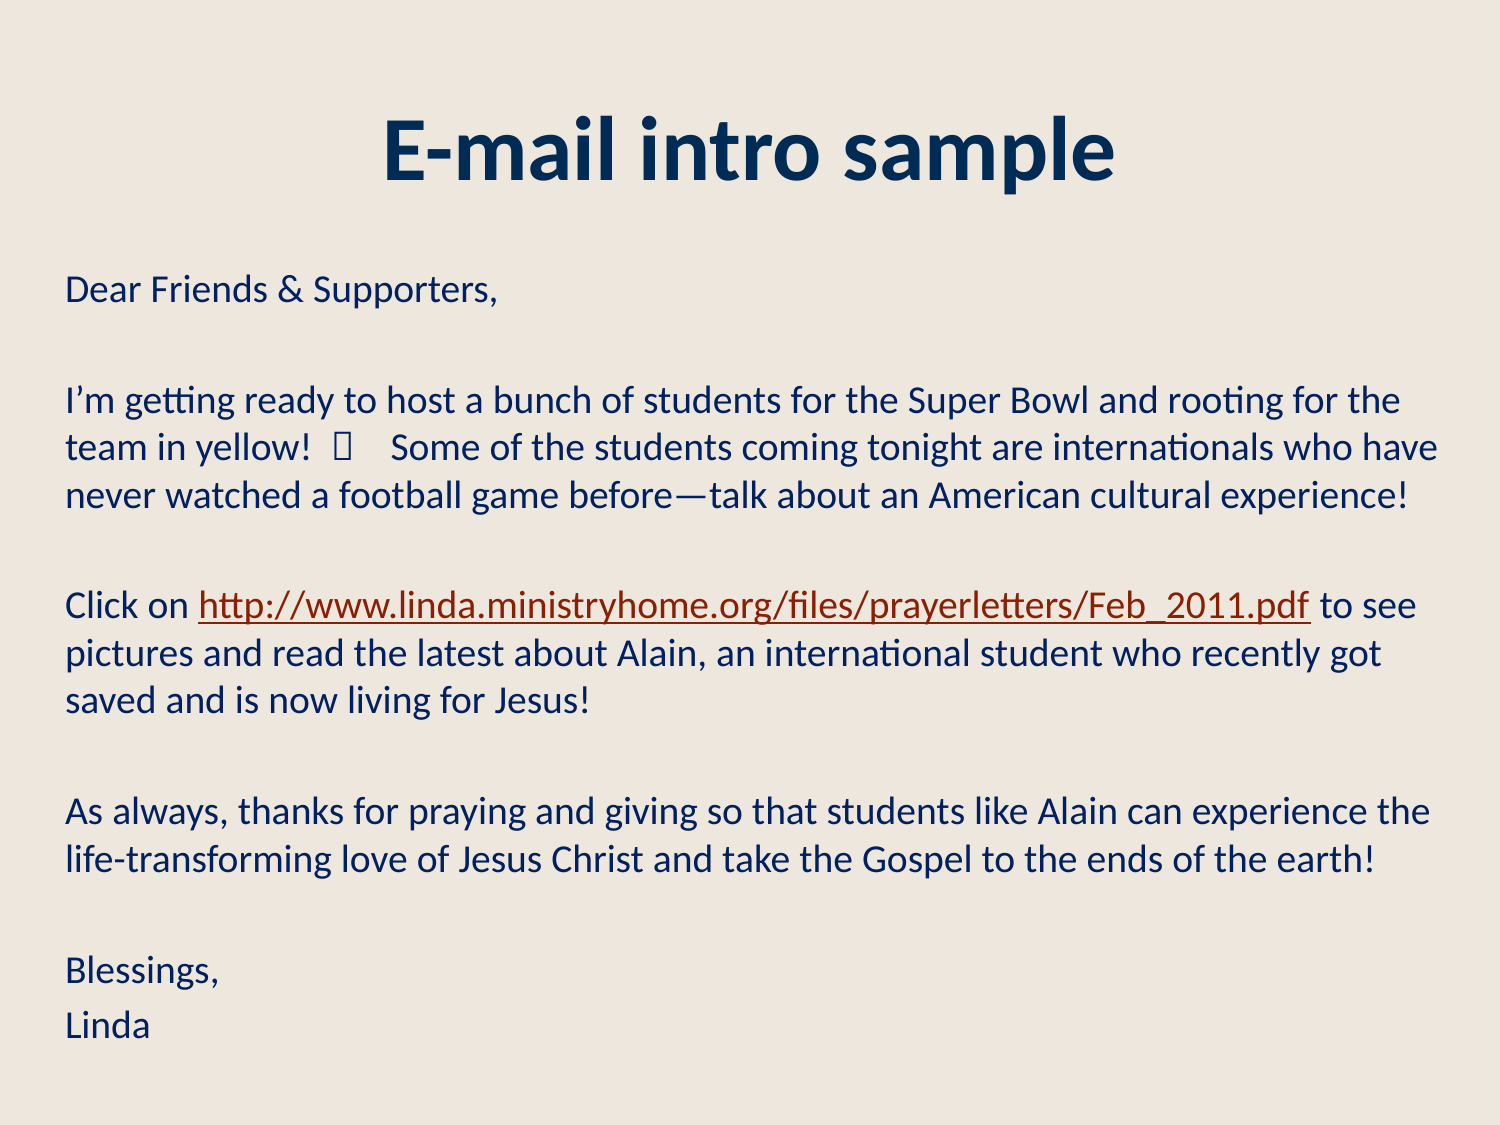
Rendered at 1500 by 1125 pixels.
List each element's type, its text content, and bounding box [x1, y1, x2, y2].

list Dear Friends & Supporters, I’m getting ready to host a bunch of students for the Super Bowl and rooting for the team in yellow!  Some of the students coming tonight are internationals who have never watched a football game before—talk about an American cultural experience! Click on http://www.linda.ministryhome.org/files/prayerletters/Feb_2011.pdf to see pictures and read the latest about Alain, an international student who recently got saved and is now living for Jesus! As always, thanks for praying and giving so that students like Alain can experience the life-transforming love of Jesus Christ and take the Gospel to the ends of the earth! Blessings, Linda [49, 199, 1476, 1063]
title E-mail intro sample [112, 49, 1388, 199]
